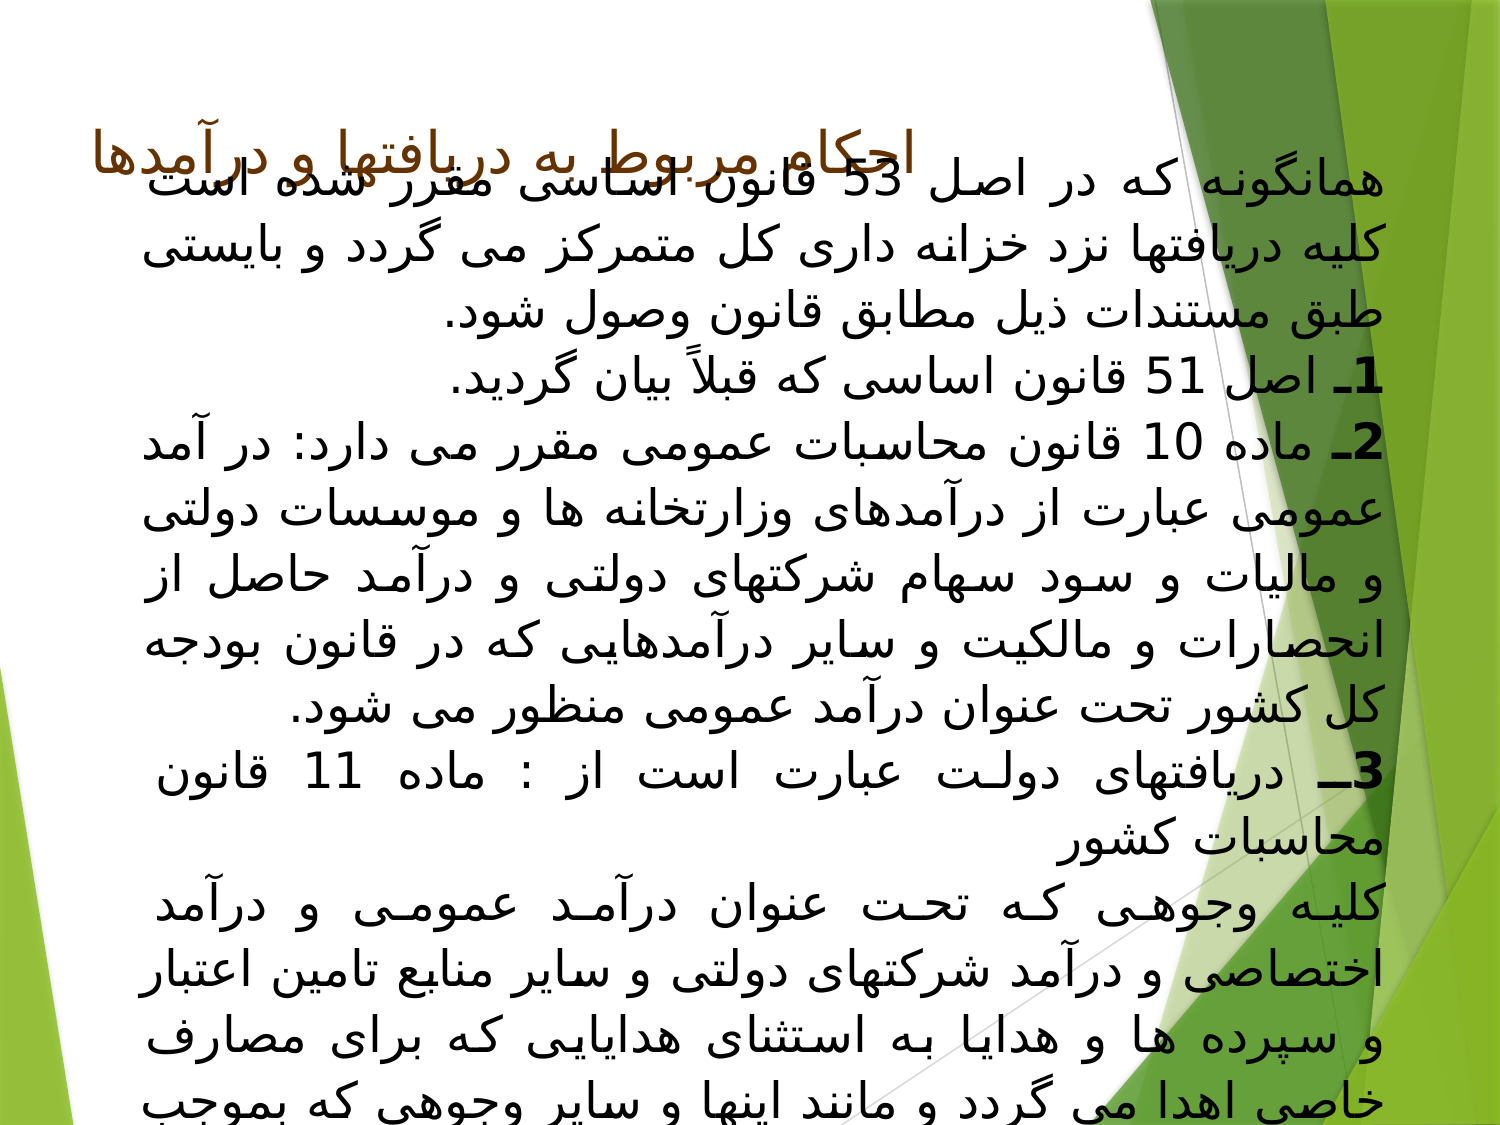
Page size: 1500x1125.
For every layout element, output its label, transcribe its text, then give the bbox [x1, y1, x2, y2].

text_box همانگونه که در اصل 53 قانون اساسی مقرر شده است کلیه دریافتها نزد خزانه داری کل متمرکز می گردد و بایستی طبق مستندات ذیل مطابق قانون وصول شود. 1ـ اصل 51 قانون اساسی که قبلاً بیان گردید. 2ـ ماده 10 قانون محاسبات عمومی مقرر می دارد: در آمد عمومی عبارت از درآمدهای وزارتخانه ها و موسسات دولتی و مالیات و سود سهام شرکتهای دولتی و درآمد حاصل از انحصارات و مالکیت و سایر درآمدهایی که در قانون بودجه کل کشور تحت عنوان درآمد عمومی منظور می شود. 3ـ دریافتهای دولت عبارت است از : ماده 11 قانون محاسبات کشور کلیه وجوهی که تحت عنوان درآمد عمومی و درآمد اختصاصی و درآمد شرکتهای دولتی و سایر منابع تامین اعتبار و سپرده ها و هدایا به استثنای هدایایی که برای مصارف خاصی اهدا می گردد و مانند اینها و سایر وجوهی که بموجب قانون باید در حسابهای خزانه داری کل متمرکز شود. [125, 131, 1401, 1125]
title احکام مربوط به دریافتها و درآمدها [74, 107, 1426, 251]
